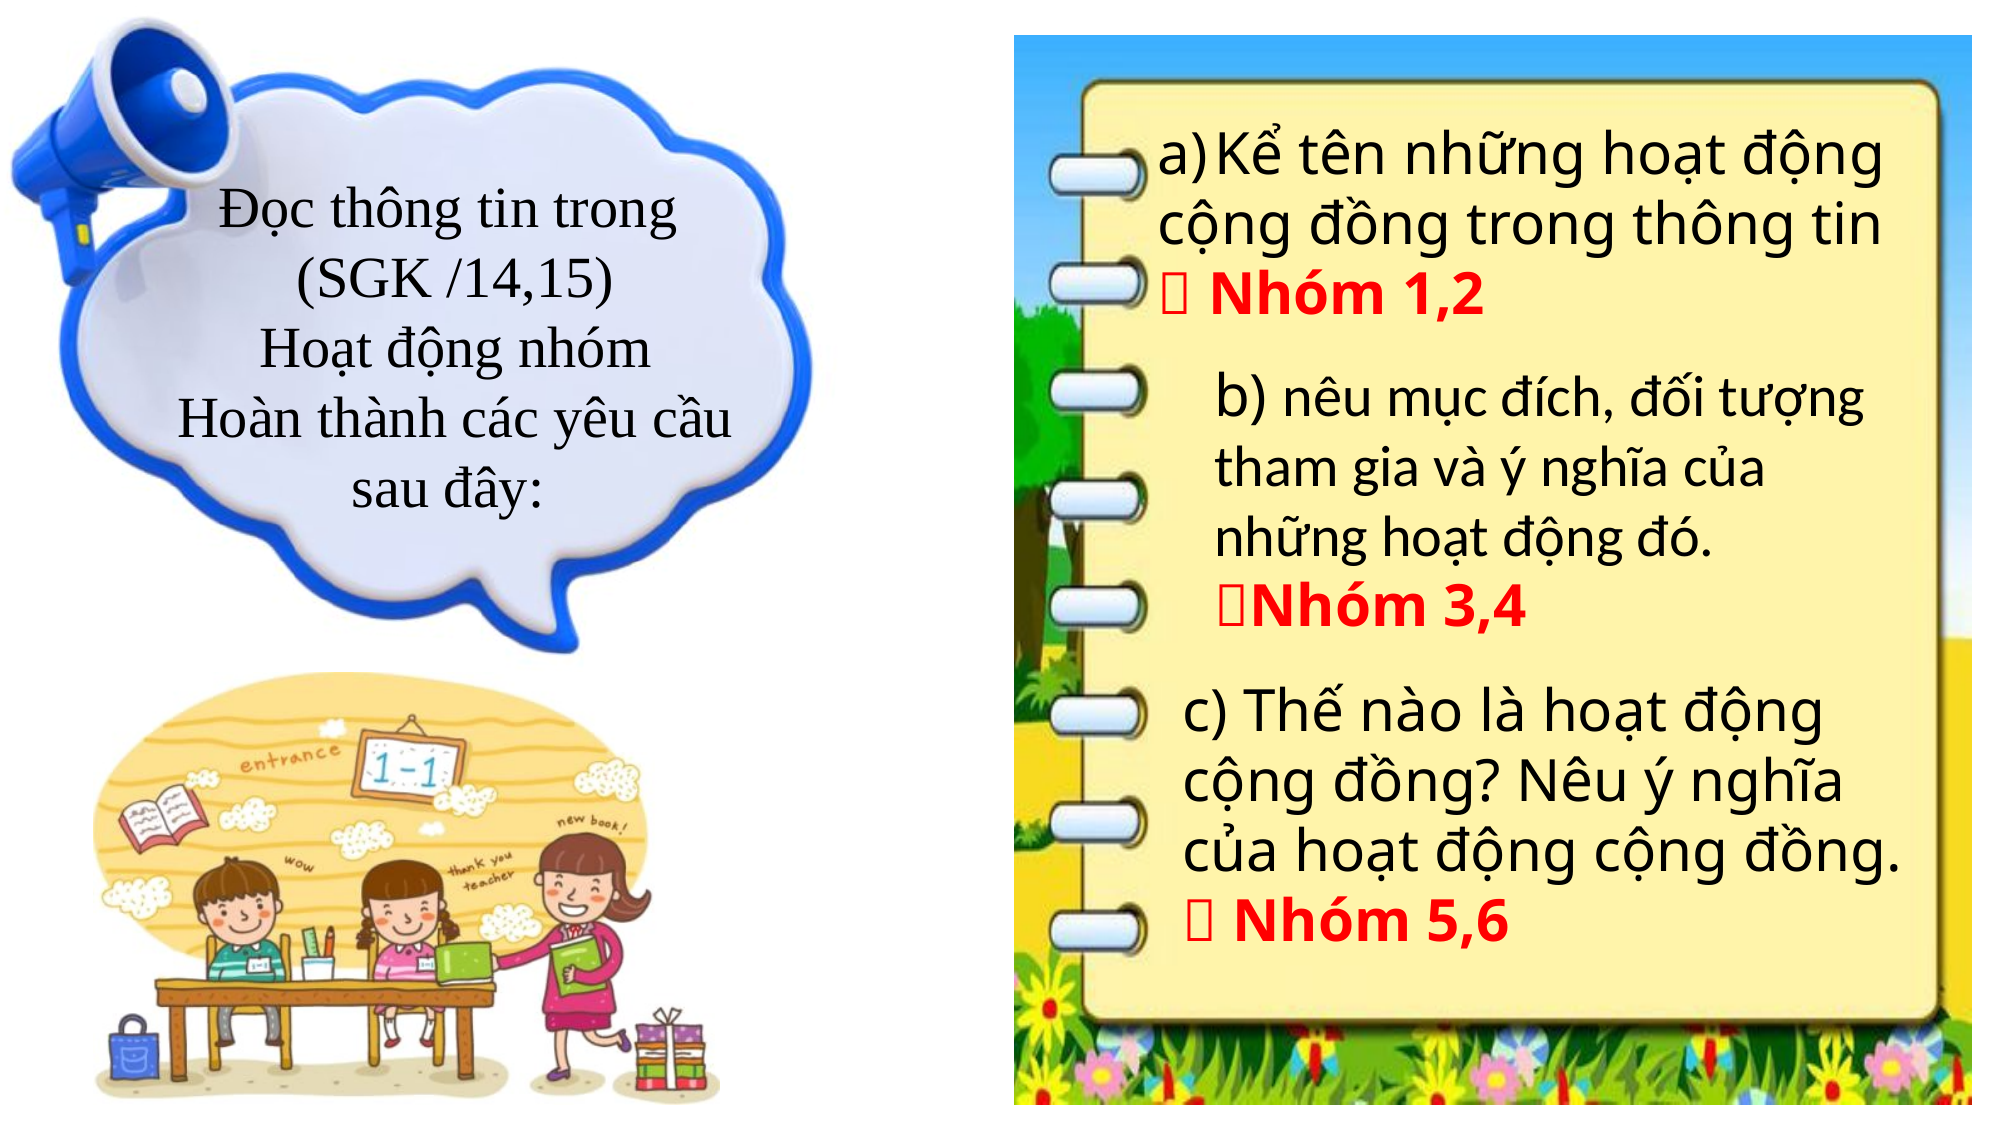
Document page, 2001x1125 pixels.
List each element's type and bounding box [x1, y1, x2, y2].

picture [1014, 35, 1973, 1105]
picture [0, 0, 887, 1105]
